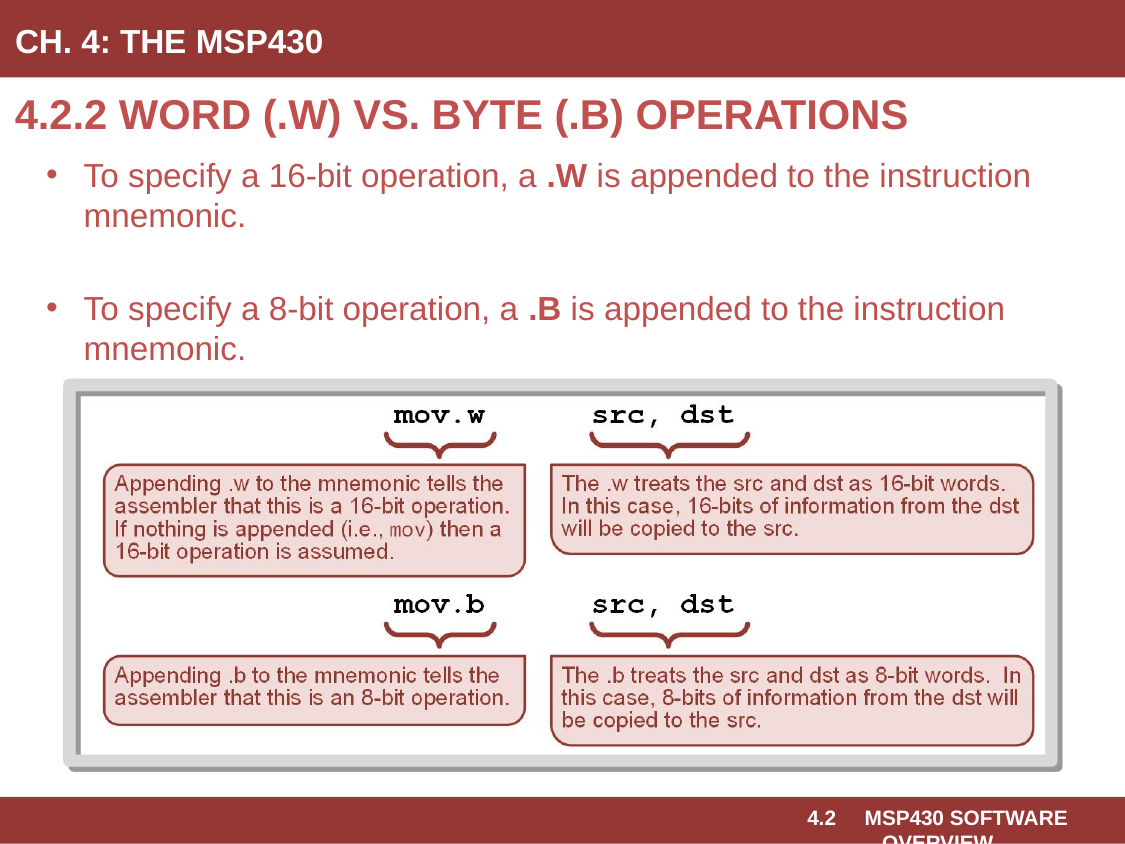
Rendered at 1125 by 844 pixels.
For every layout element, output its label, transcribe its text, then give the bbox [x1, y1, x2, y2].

text_box To specify a 16-bit operation, a .W is appended to the instruction mnemonic. To specify a 8-bit operation, a .B is appended to the instruction mnemonic. [31, 146, 1125, 797]
subtitle 4.2 MSP430 Software Overview [750, 797, 1125, 844]
title Ch. 4: The MSP430 [0, 1, 1125, 78]
picture [62, 378, 1063, 772]
text_box 4.2.2 Word (.W) vs. Byte (.B) Operations [0, 80, 1088, 146]
text_box [0, 795, 750, 844]
